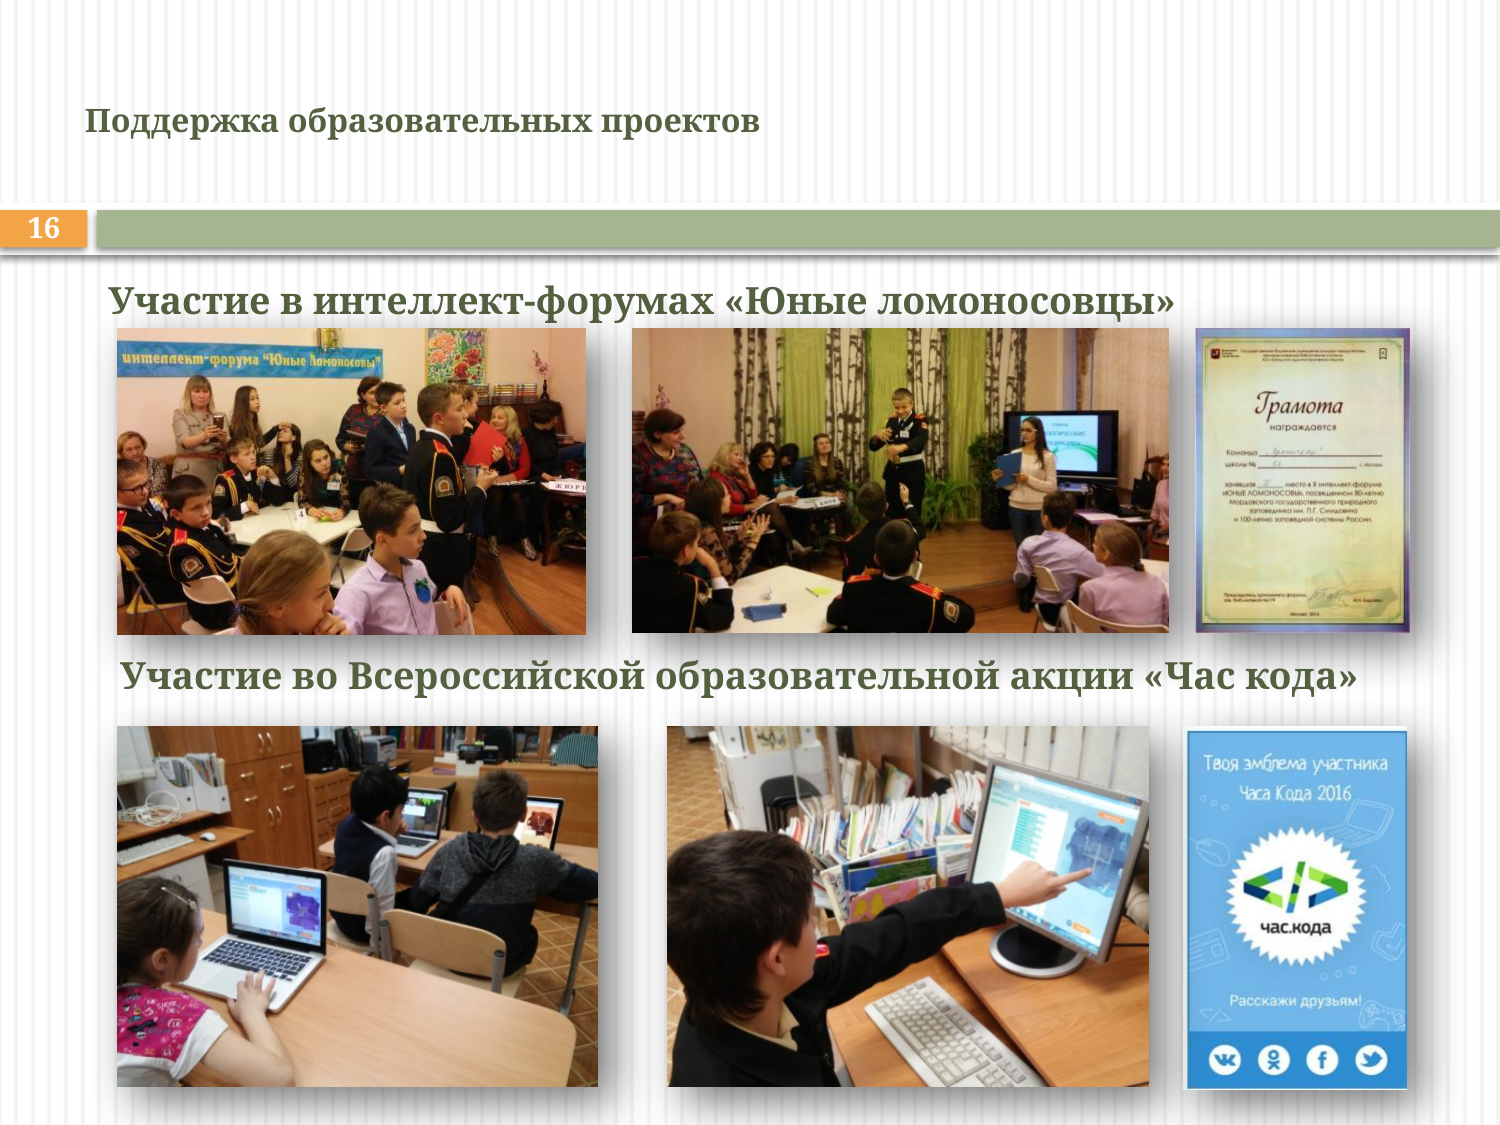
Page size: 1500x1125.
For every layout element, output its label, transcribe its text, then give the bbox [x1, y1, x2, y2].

slide_number 16 [0, 208, 88, 249]
title Поддержка образовательных проектов [70, 58, 1408, 186]
text_box Участие в интеллект-форумах «Юные ломоносовцы» [93, 269, 1430, 330]
picture [667, 726, 1149, 1088]
picture [1183, 726, 1407, 1091]
picture [632, 327, 1169, 634]
picture [1195, 327, 1411, 634]
picture [116, 327, 587, 635]
picture [116, 726, 598, 1088]
text_box Участие во Всероссийской образовательной акции «Час кода» [105, 644, 1442, 705]
